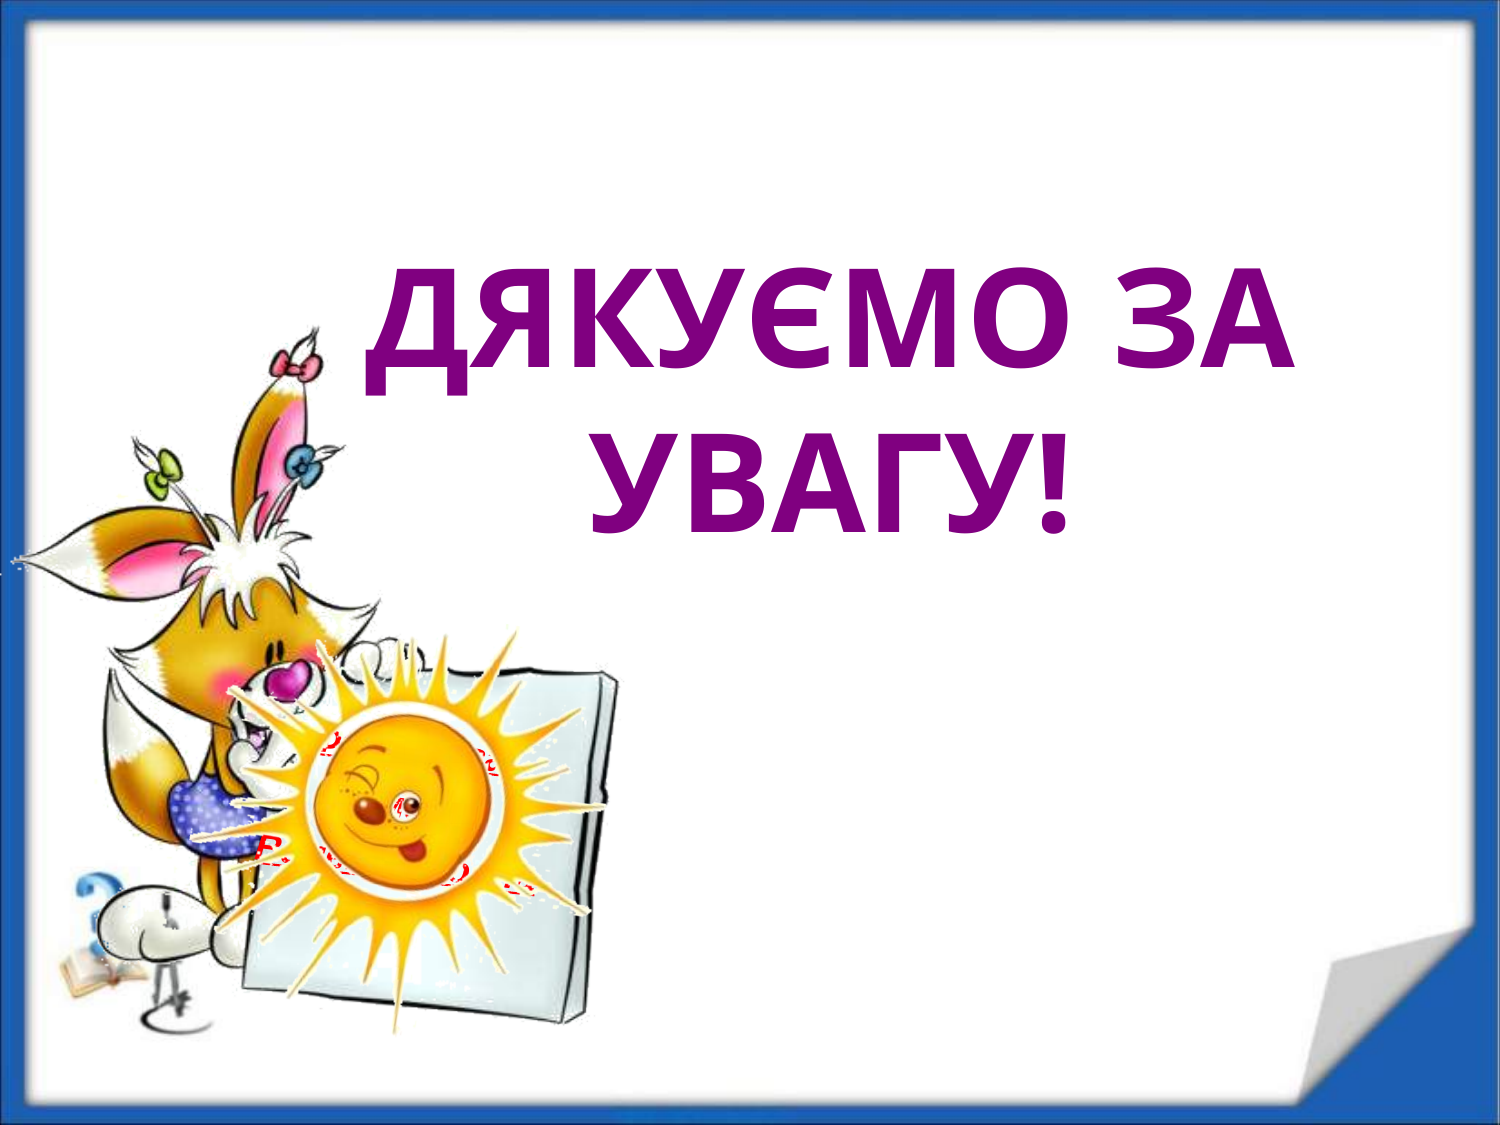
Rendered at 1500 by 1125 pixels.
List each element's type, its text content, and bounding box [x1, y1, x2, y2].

text_box ДЯКУЄМО ЗА УВАГУ! [210, 222, 1452, 568]
picture [0, 0, 1500, 1125]
